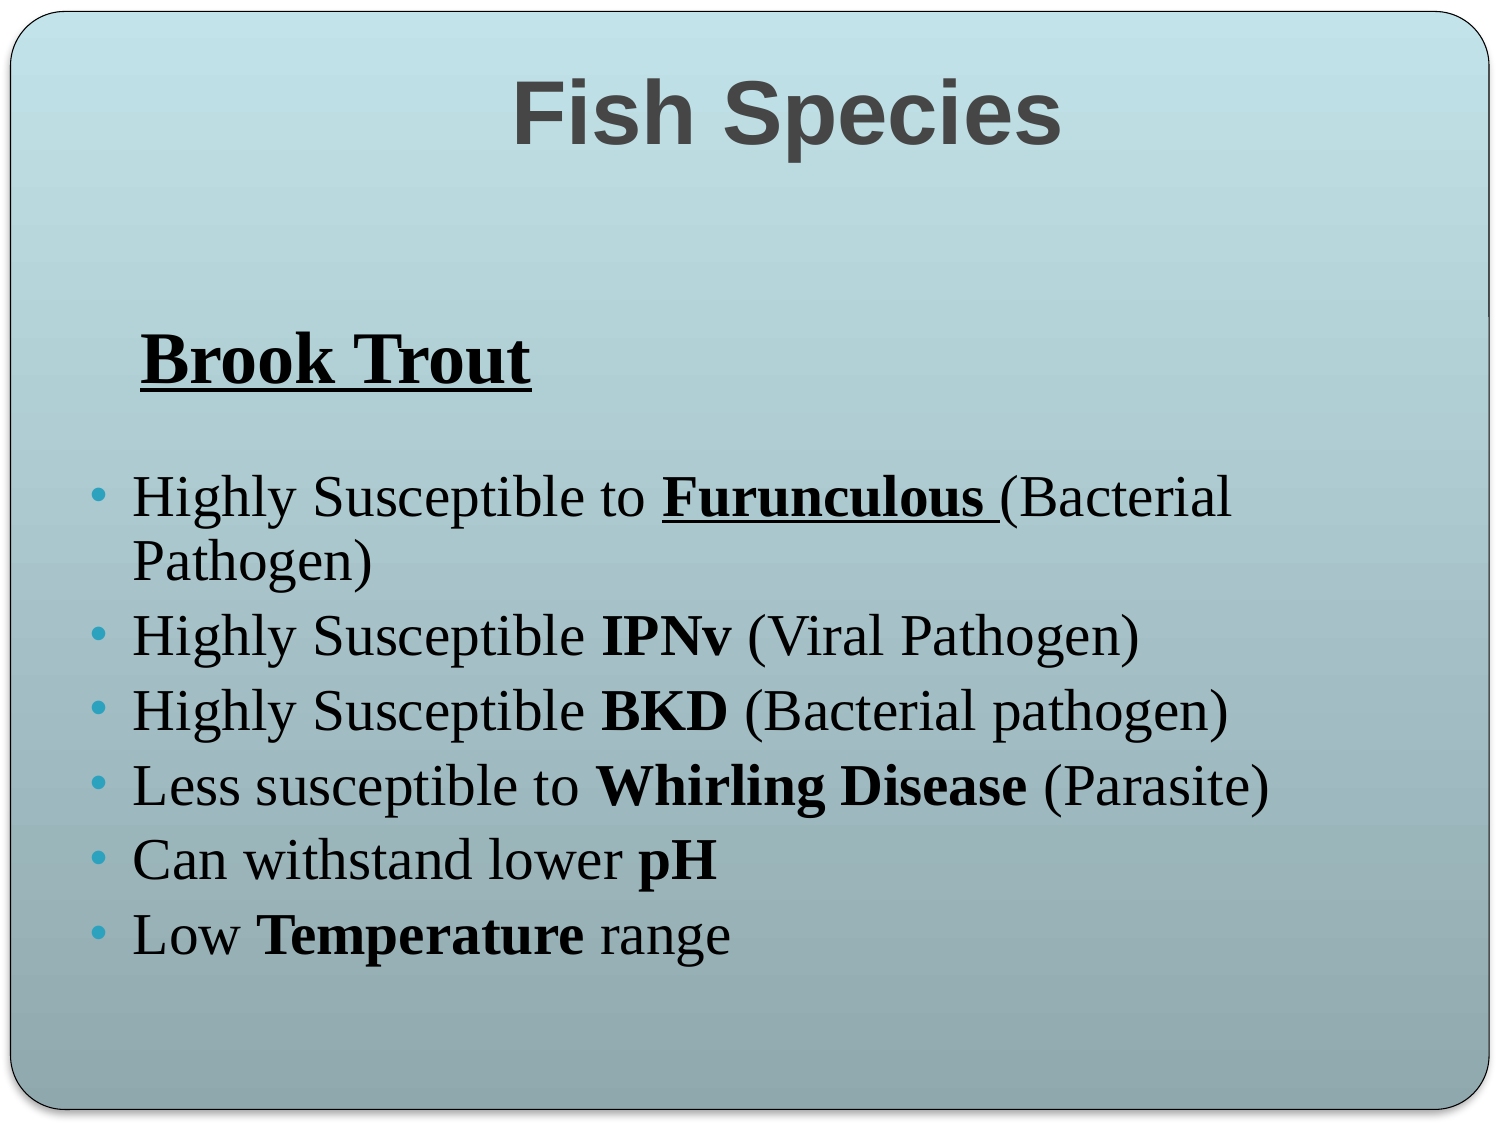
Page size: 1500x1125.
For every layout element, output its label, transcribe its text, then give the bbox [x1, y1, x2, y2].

list Brook Trout Highly Susceptible to Furunculous (Bacterial Pathogen) Highly Susceptible IPNv (Viral Pathogen) Highly Susceptible BKD (Bacterial pathogen) Less susceptible to Whirling Disease (Parasite) Can withstand lower pH Low Temperature range [75, 312, 1425, 975]
title Fish Species [150, 45, 1425, 233]
